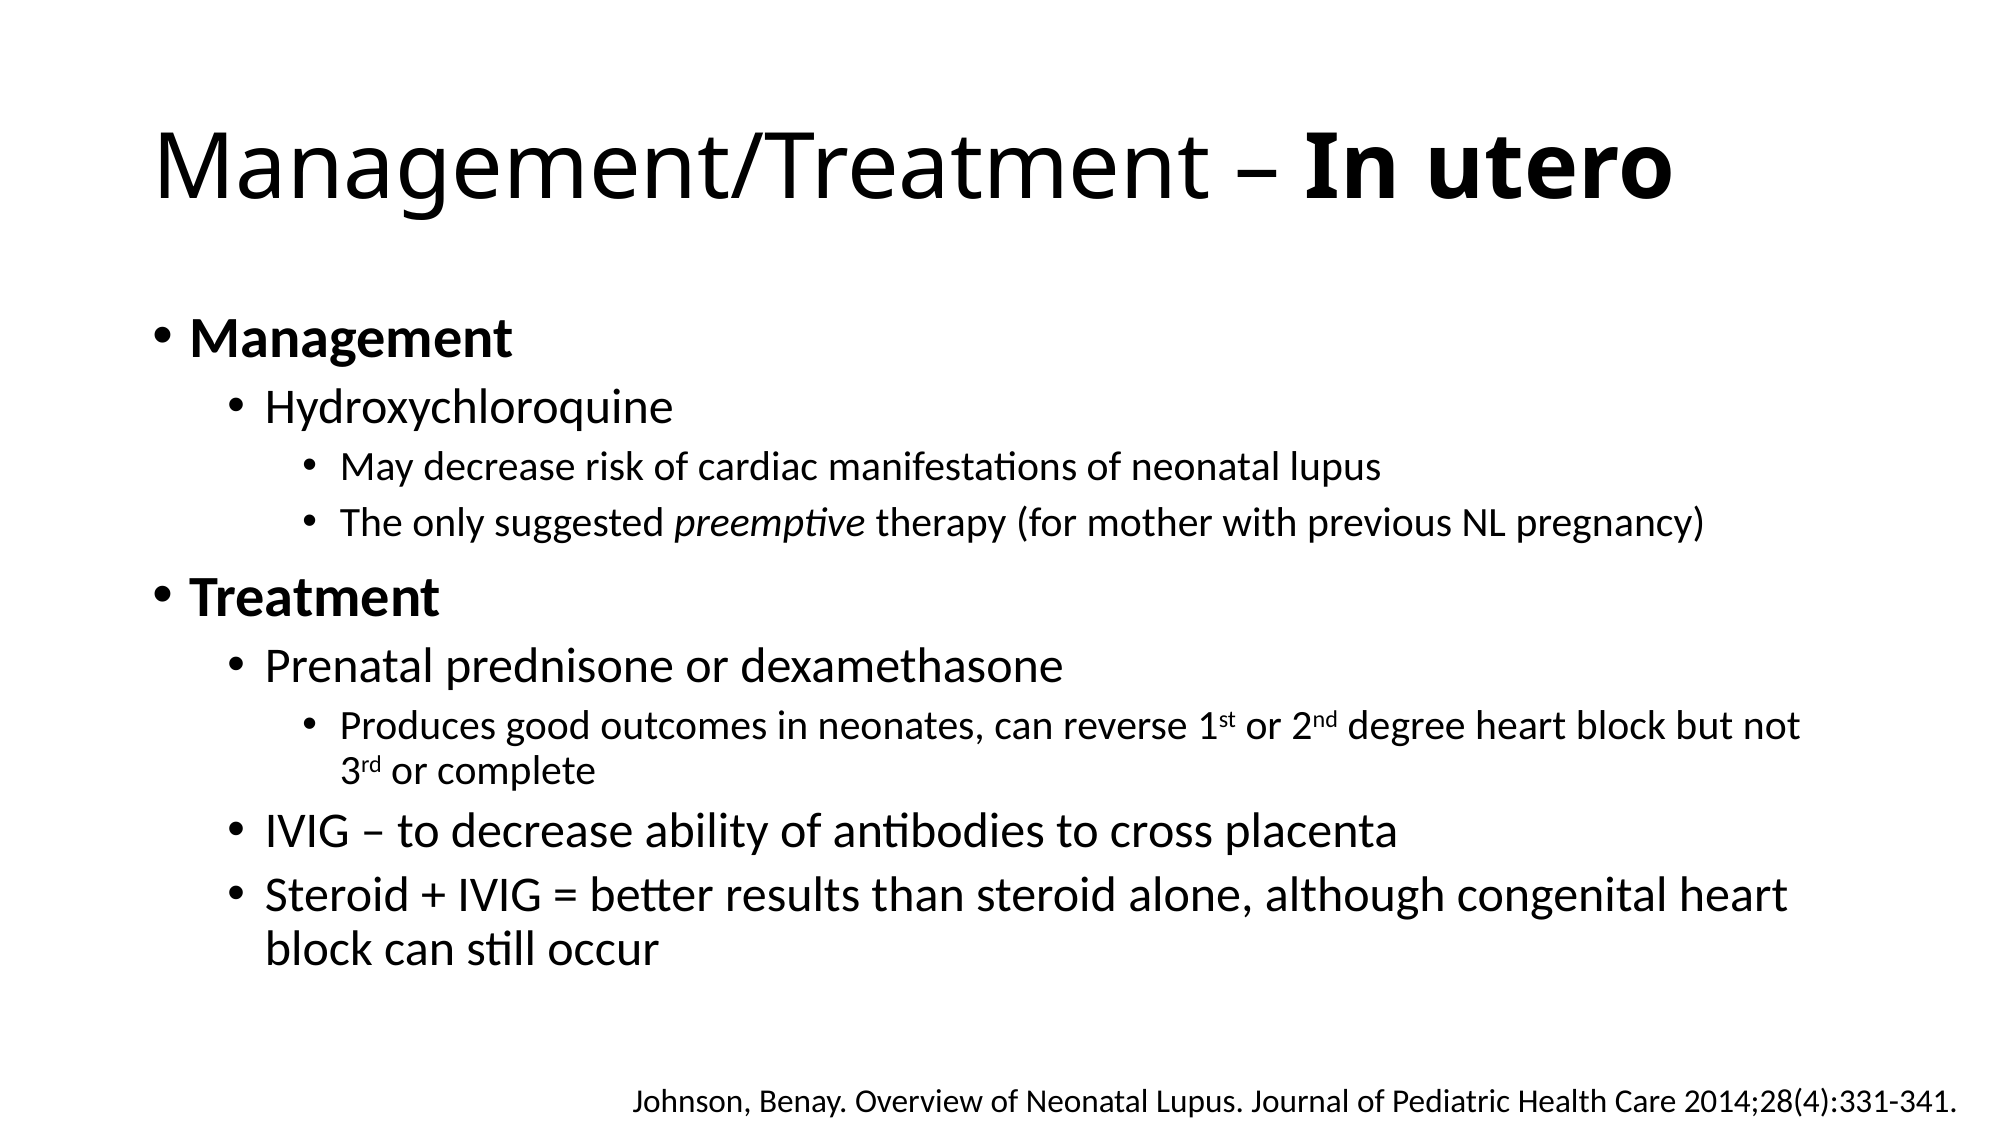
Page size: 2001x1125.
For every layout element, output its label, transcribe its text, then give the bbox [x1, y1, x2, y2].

title Management/Treatment – In utero [137, 59, 1863, 278]
text_box Johnson, Benay. Overview of Neonatal Lupus. Journal of Pediatric Health Care 2014;28(4):331-341. [618, 1071, 2000, 1125]
list Management Hydroxychloroquine May decrease risk of cardiac manifestations of neonatal lupus The only suggested preemptive therapy (for mother with previous NL pregnancy) Treatment Prenatal prednisone or dexamethasone Produces good outcomes in neonates, can reverse 1st or 2nd degree heart block but not 3rd or complete IVIG – to decrease ability of antibodies to cross placenta Steroid + IVIG = better results than steroid alone, although congenital heart block can still occur [137, 299, 1863, 1014]
